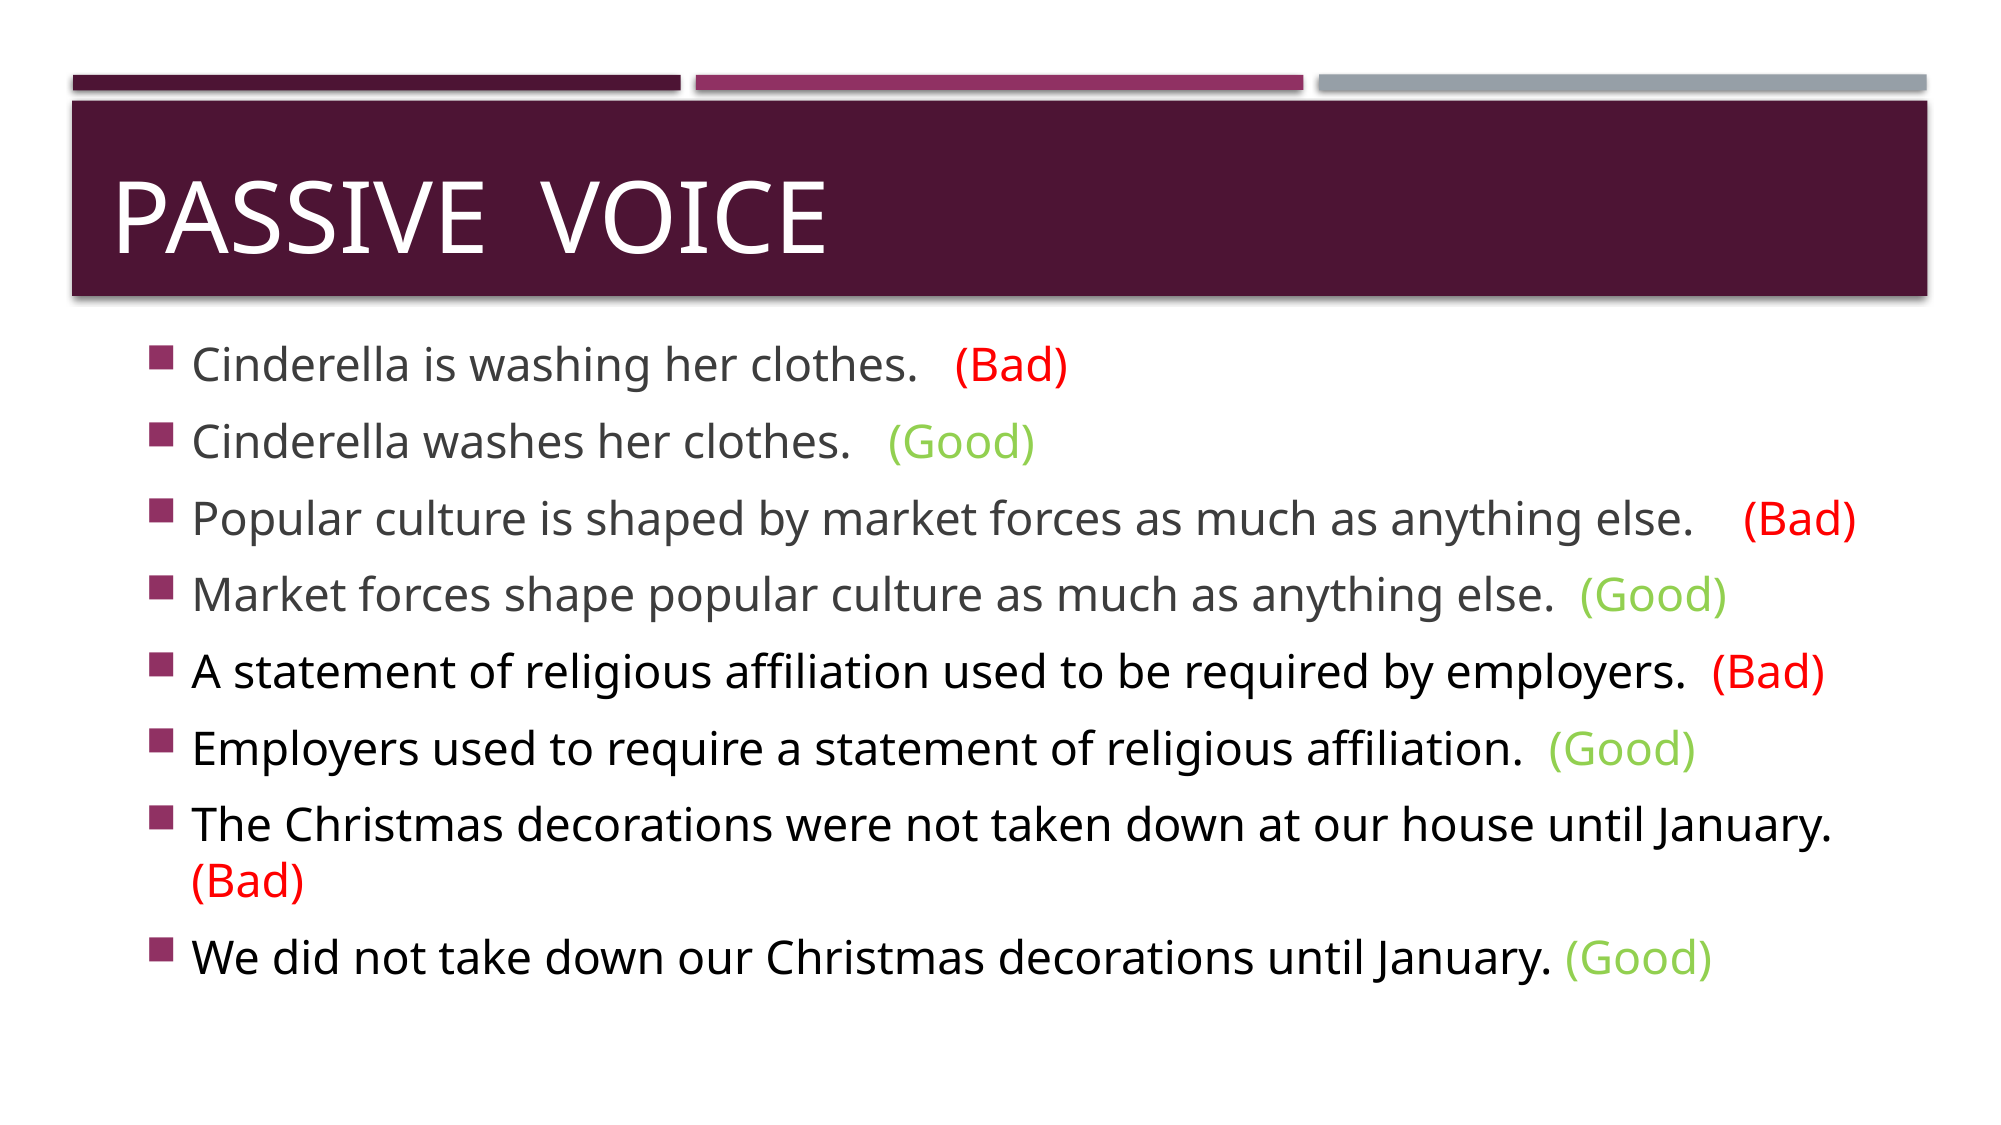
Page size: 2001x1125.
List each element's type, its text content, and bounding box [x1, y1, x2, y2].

title Passive Voice [95, 115, 1905, 282]
list Cinderella is washing her clothes. (Bad) Cinderella washes her clothes. (Good) Popular culture is shaped by market forces as much as anything else. (Bad) Market forces shape popular culture as much as anything else. (Good) A statement of religious affiliation used to be required by employers. (Bad) Employers used to require a statement of religious affiliation. (Good) The Christmas decorations were not taken down at our house until January. (Bad) We did not take down our Christmas decorations until January. (Good) [129, 325, 1905, 1055]
